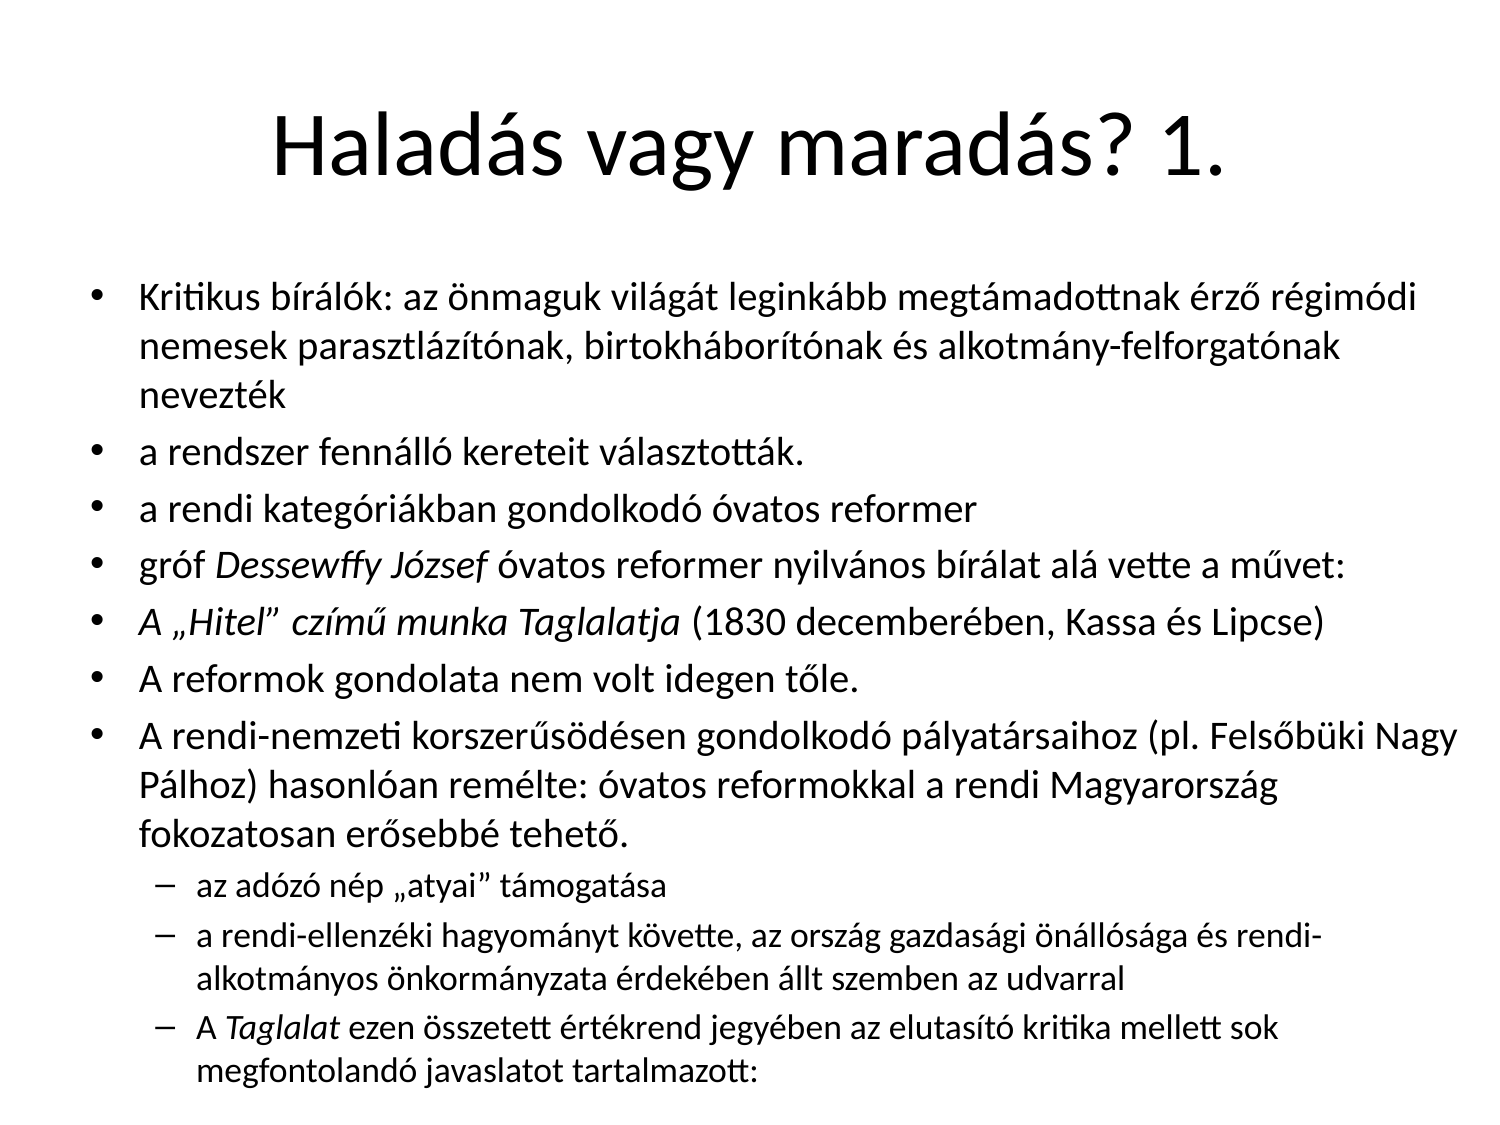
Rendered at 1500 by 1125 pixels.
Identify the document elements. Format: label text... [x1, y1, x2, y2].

list Kritikus bírálók: az önmaguk világát leginkább megtámadottnak érző régimódi nemesek parasztlázítónak, birtokháborítónak és alkotmány-felforgatónak nevezték a rendszer fennálló kereteit választották. a rendi kategóriákban gondolkodó óvatos reformer gróf Dessewffy József óvatos reformer nyilvános bírálat alá vette a művet: A „Hitel” czímű munka Taglalatja (1830 decemberében, Kassa és Lipcse) A reformok gondolata nem volt idegen tőle. A rendi-nemzeti korszerűsödésen gondolkodó pályatársaihoz (pl. Felsőbüki Nagy Pálhoz) hasonlóan remélte: óvatos reformokkal a rendi Magyarország fokozatosan erősebbé tehető. az adózó nép „atyai” támogatása a rendi-ellenzéki hagyományt követte, az ország gazdasági önállósága és rendi-alkotmányos önkormányzata érdekében állt szemben az udvarral A Taglalat ezen összetett értékrend jegyében az elutasító kritika mellett sok megfontolandó javaslatot tartalmazott: [75, 262, 1500, 1106]
title Haladás vagy maradás? 1. [75, 45, 1425, 233]
